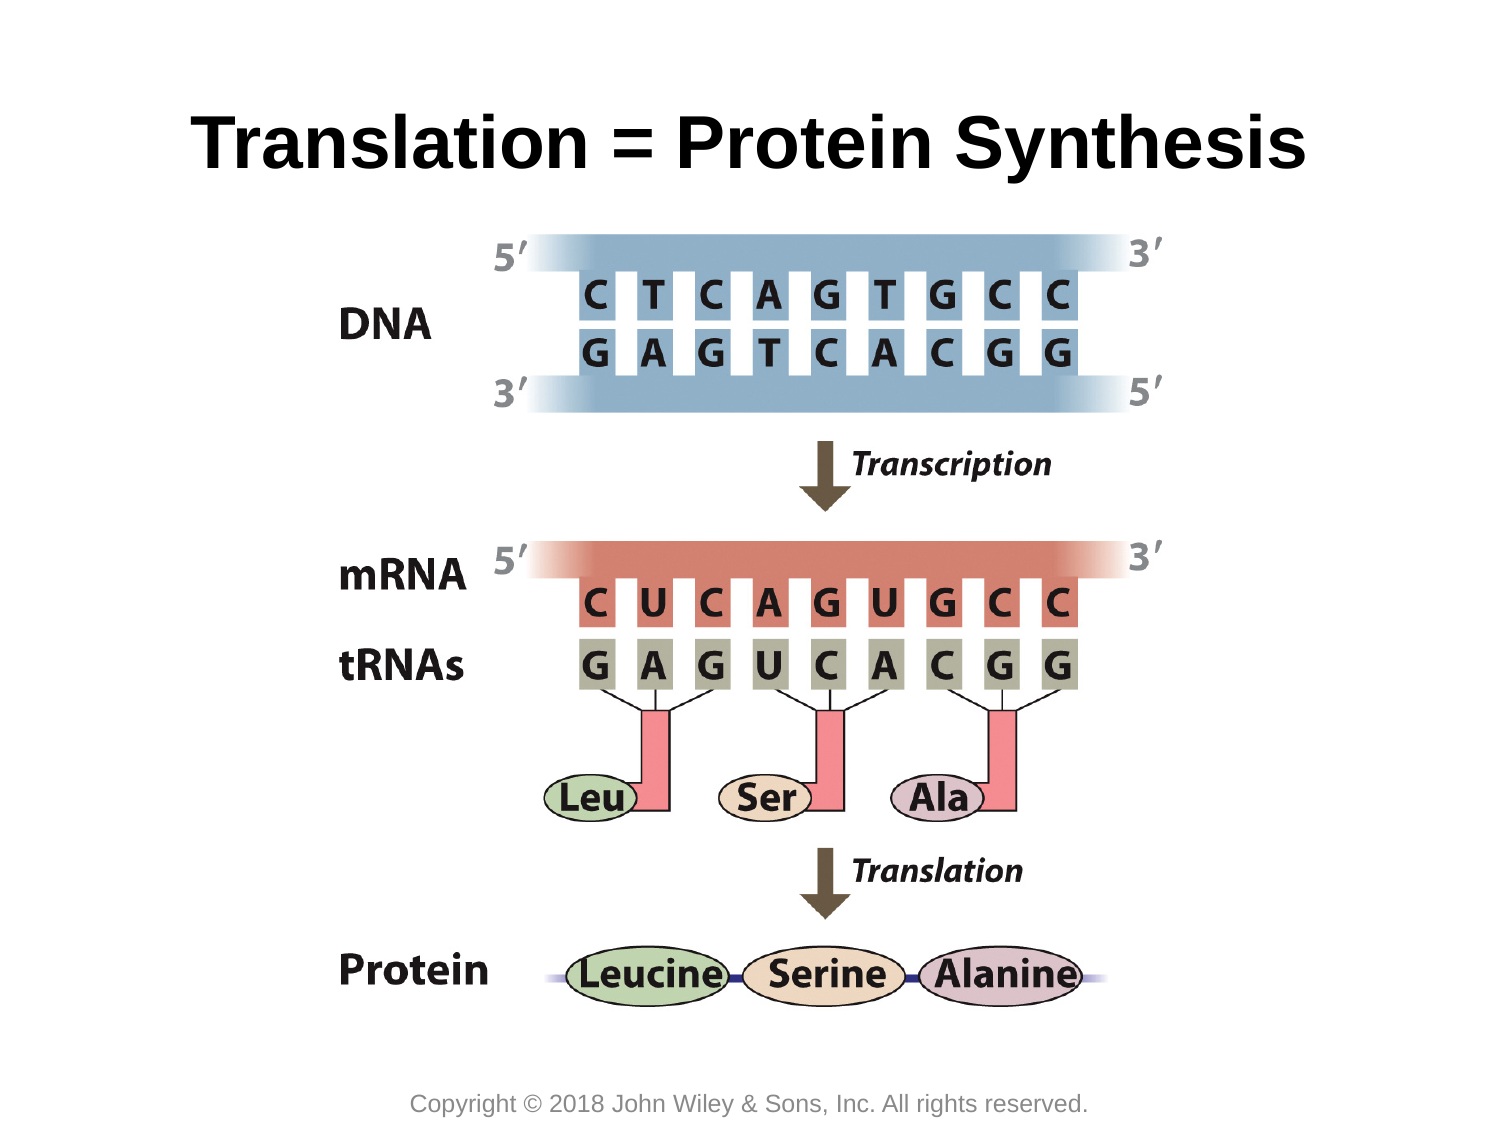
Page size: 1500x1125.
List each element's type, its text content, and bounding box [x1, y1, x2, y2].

footer Copyright © 2018 John Wiley & Sons, Inc. All rights reserved. [307, 1065, 1193, 1125]
picture [331, 220, 1169, 1015]
title Translation = Protein Synthesis [75, 45, 1425, 233]
